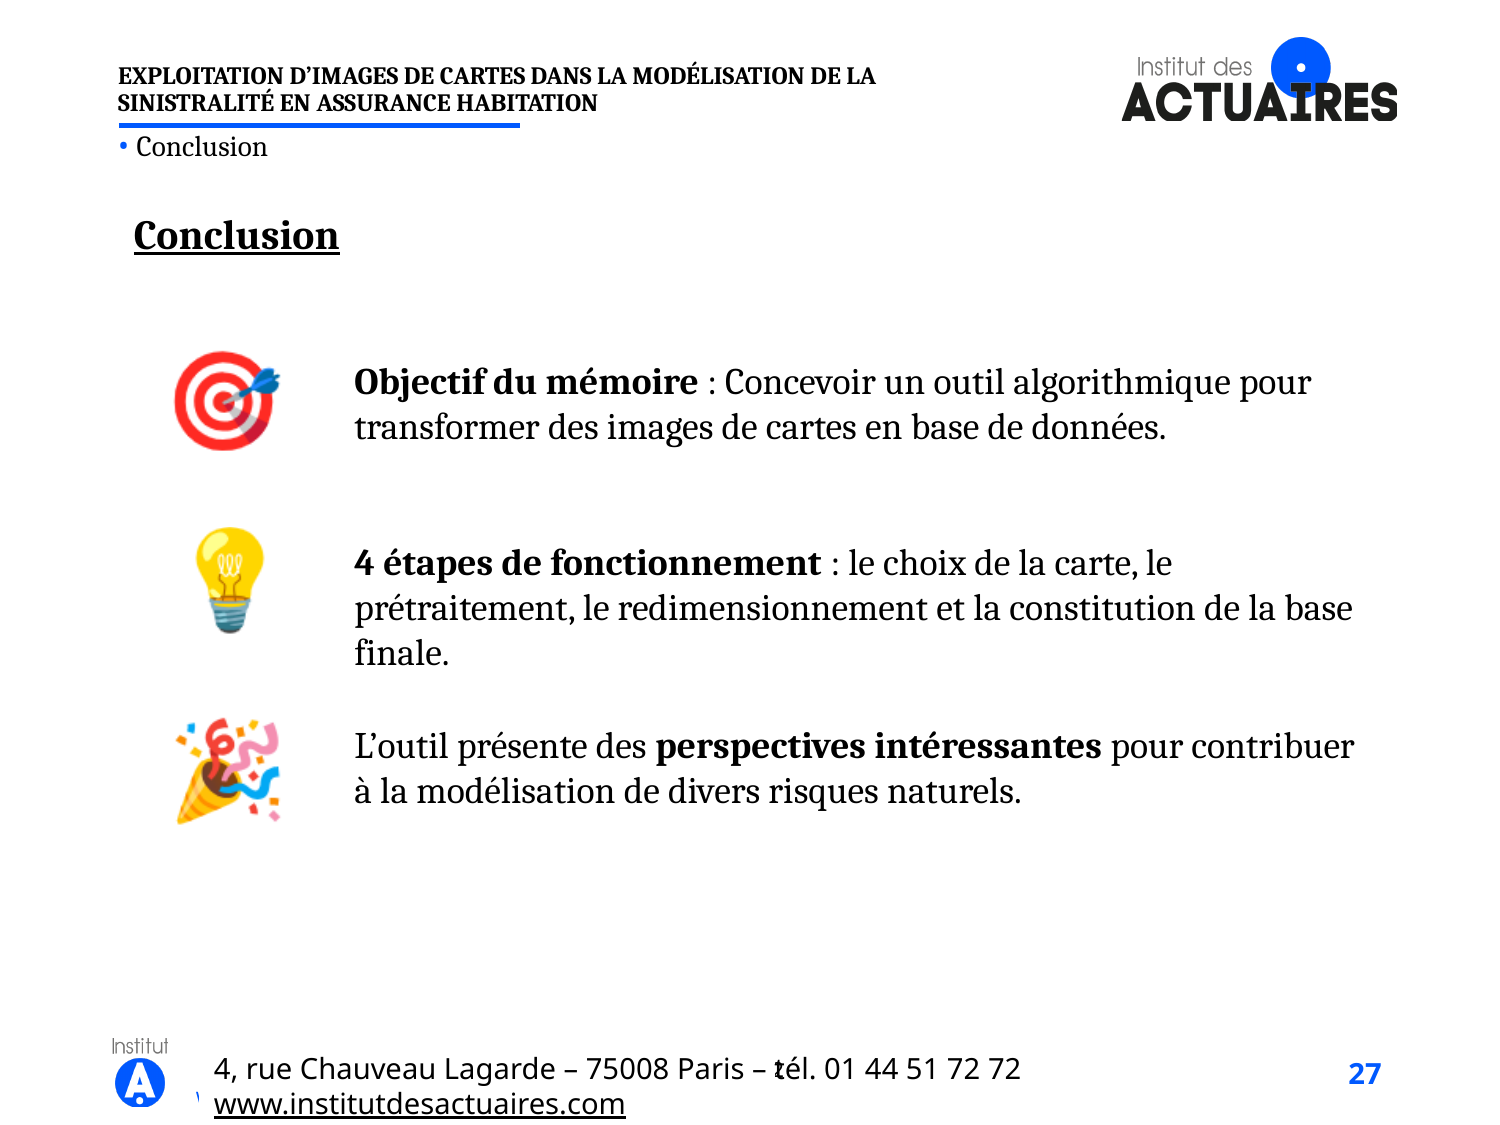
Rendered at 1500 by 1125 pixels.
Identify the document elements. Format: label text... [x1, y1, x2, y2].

list • Conclusion [103, 124, 1051, 201]
title Exploitation d’images de cartes dans la modélisation de la sinistralité en assurance habitation [103, 59, 925, 120]
picture [162, 712, 304, 842]
picture [199, 1034, 775, 1125]
slide_number 27 [1160, 1042, 1397, 1103]
picture [158, 345, 296, 462]
text_box Objectif du mémoire : Concevoir un outil algorithmique pour transformer des images de cartes en base de données. [339, 349, 1376, 455]
text_box 4 étapes de fonctionnement : le choix de la carte, le prétraitement, le redimensionnement et la constitution de la base finale. [339, 530, 1376, 681]
text_box Conclusion [118, 200, 1413, 266]
text_box 4, rue Chauveau Lagarde – 75008 Paris – tél. 01 44 51 72 72 www.institutdesactuaires.com [775, 1042, 1160, 1125]
text_box L’outil présente des perspectives intéressantes pour contribuer à la modélisation de divers risques naturels. [339, 713, 1376, 819]
picture [158, 526, 304, 637]
